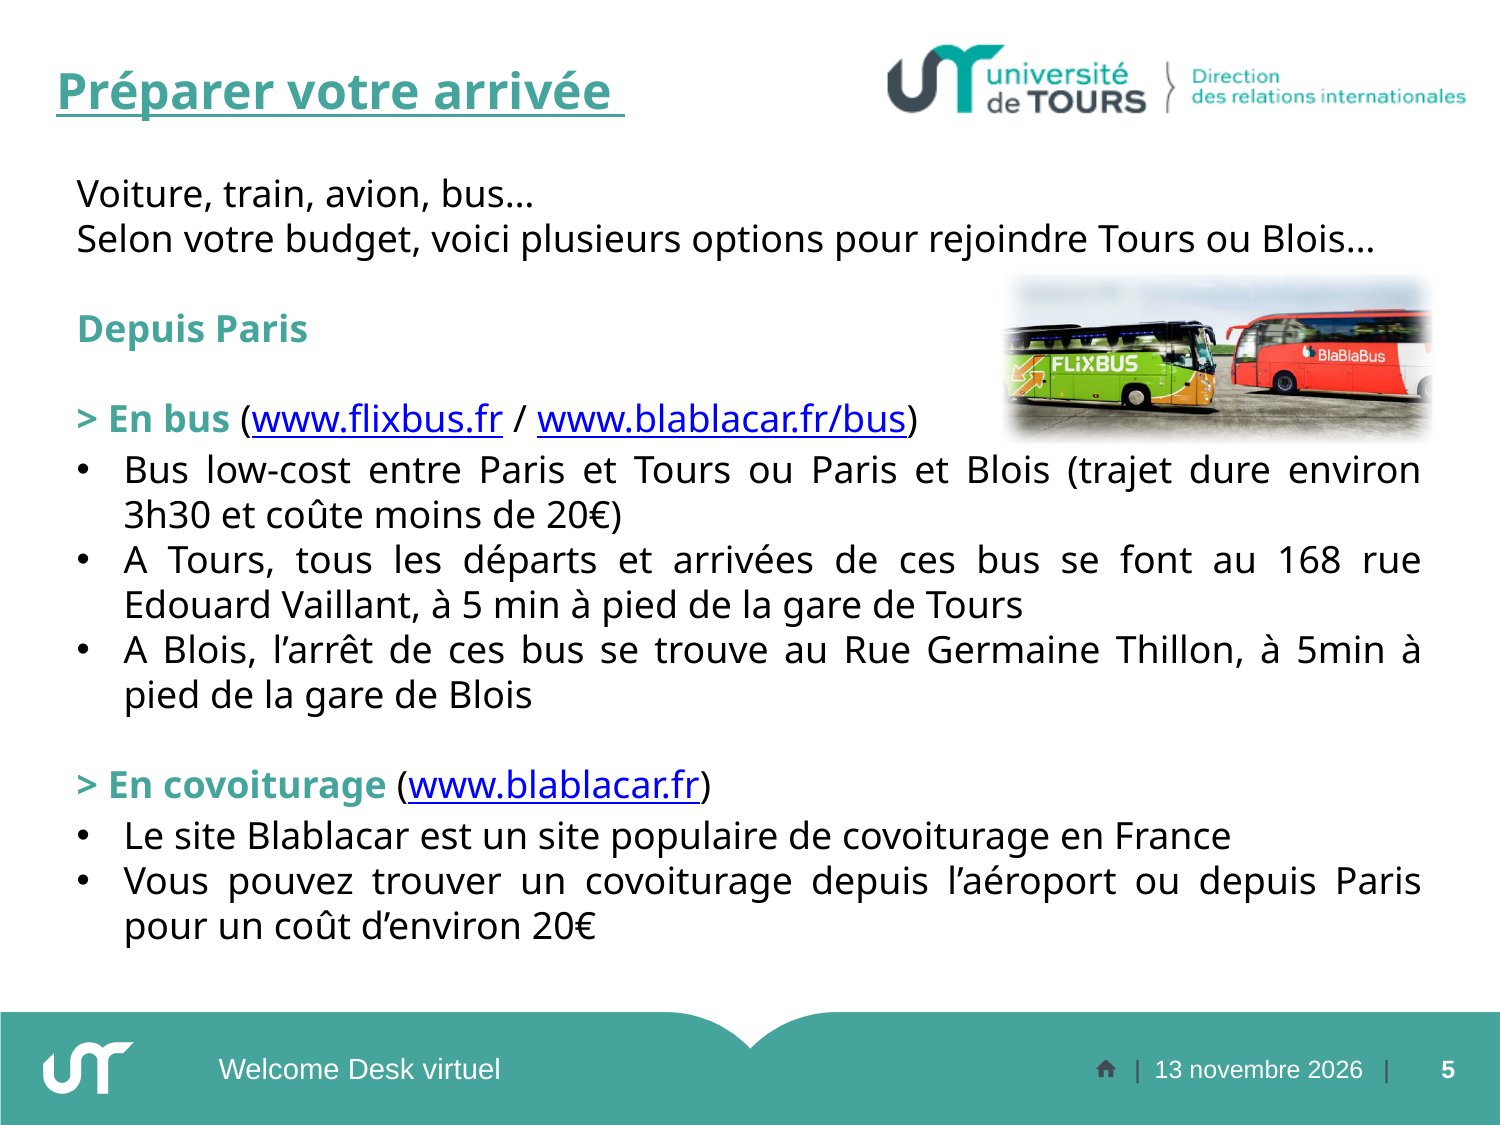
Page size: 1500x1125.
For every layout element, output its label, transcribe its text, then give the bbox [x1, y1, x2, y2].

picture [0, 0, 1500, 1125]
text_box Préparer votre arrivée [41, 52, 868, 128]
list Welcome Desk virtuel [218, 1011, 750, 1125]
text_box Voiture, train, avion, bus… Selon votre budget, voici plusieurs options pour rejoindre Tours ou Blois… Depuis Paris > En bus (www.flixbus.fr / www.blablacar.fr/bus) Bus low-cost entre Paris et Tours ou Paris et Blois (trajet dure environ 3h30 et coûte moins de 20€) A Tours, tous les départs et arrivées de ces bus se font au 168 rue Edouard Vaillant, à 5 min à pied de la gare de Tours A Blois, l’arrêt de ces bus se trouve au Rue Germaine Thillon, à 5min à pied de la gare de Blois > En covoiturage (www.blablacar.fr) Le site Blablacar est un site populaire de covoiturage en France Vous pouvez trouver un covoiturage depuis l’aéroport ou depuis Paris pour un coût d’environ 20€ [61, 162, 1439, 955]
